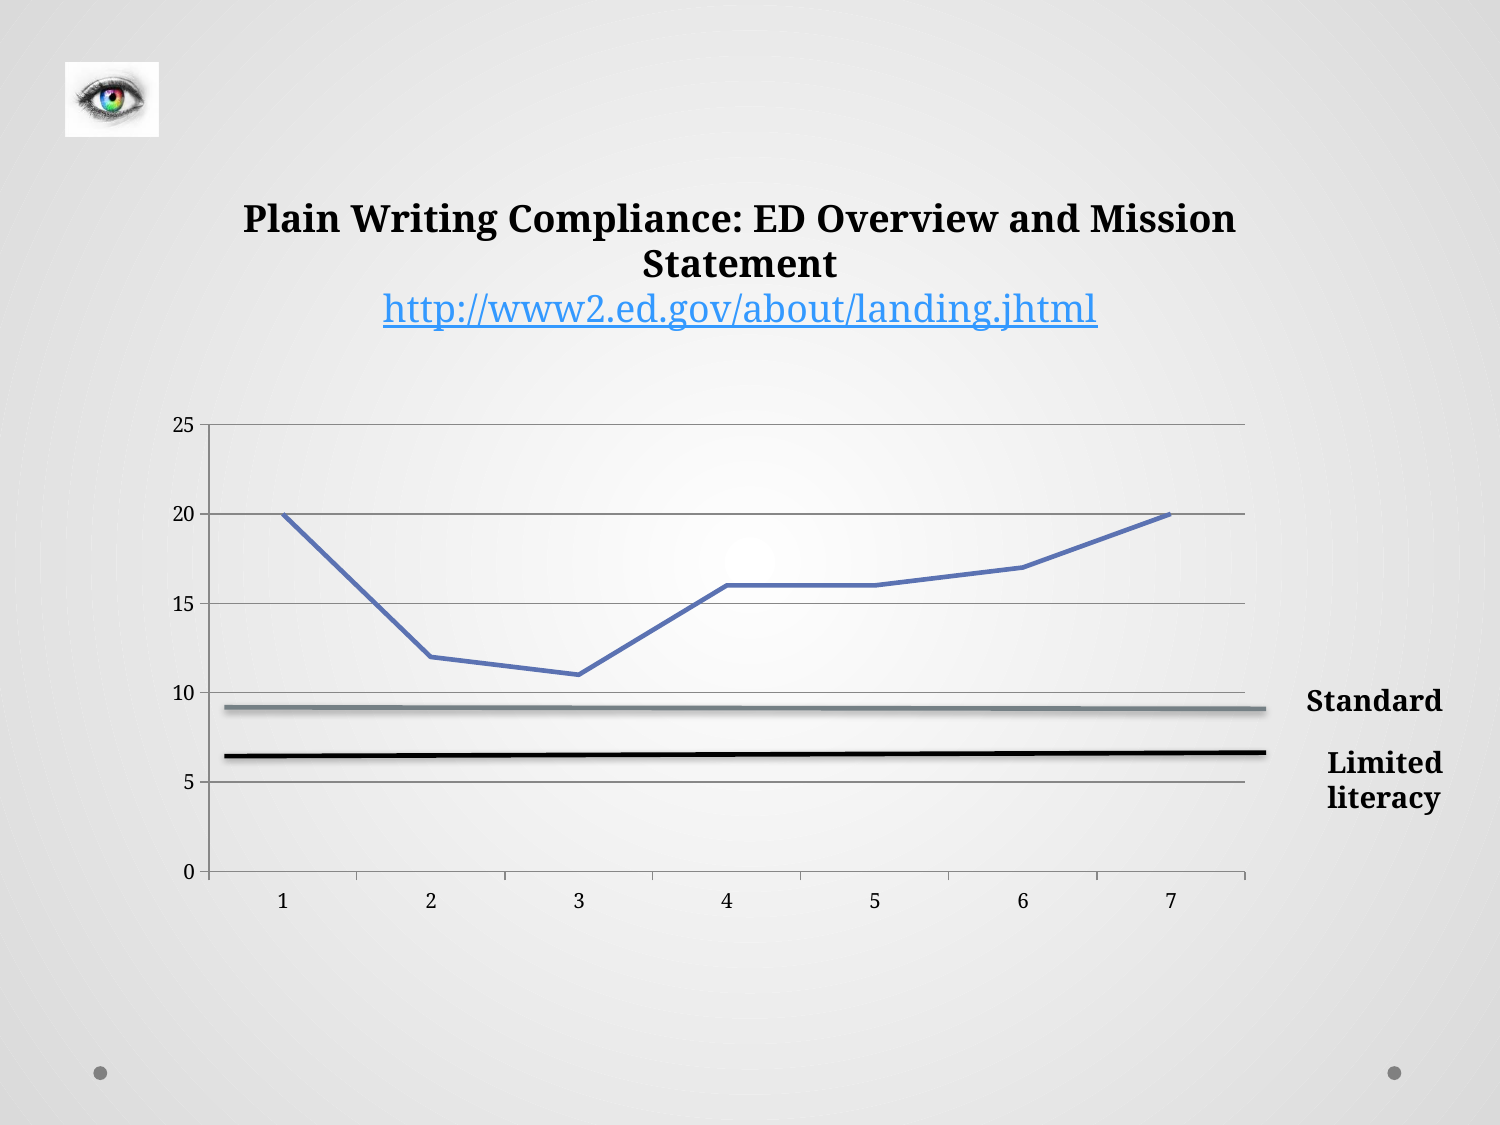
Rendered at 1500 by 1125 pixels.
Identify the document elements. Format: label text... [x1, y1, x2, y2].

text_box Limited literacy [1312, 737, 1463, 823]
picture [64, 62, 159, 137]
chart [149, 399, 1276, 926]
text_box Plain Writing Compliance: ED Overview and Mission Statement http://www2.ed.gov/about/landing.jhtml [152, 187, 1328, 344]
text_box Standard [1287, 674, 1463, 725]
